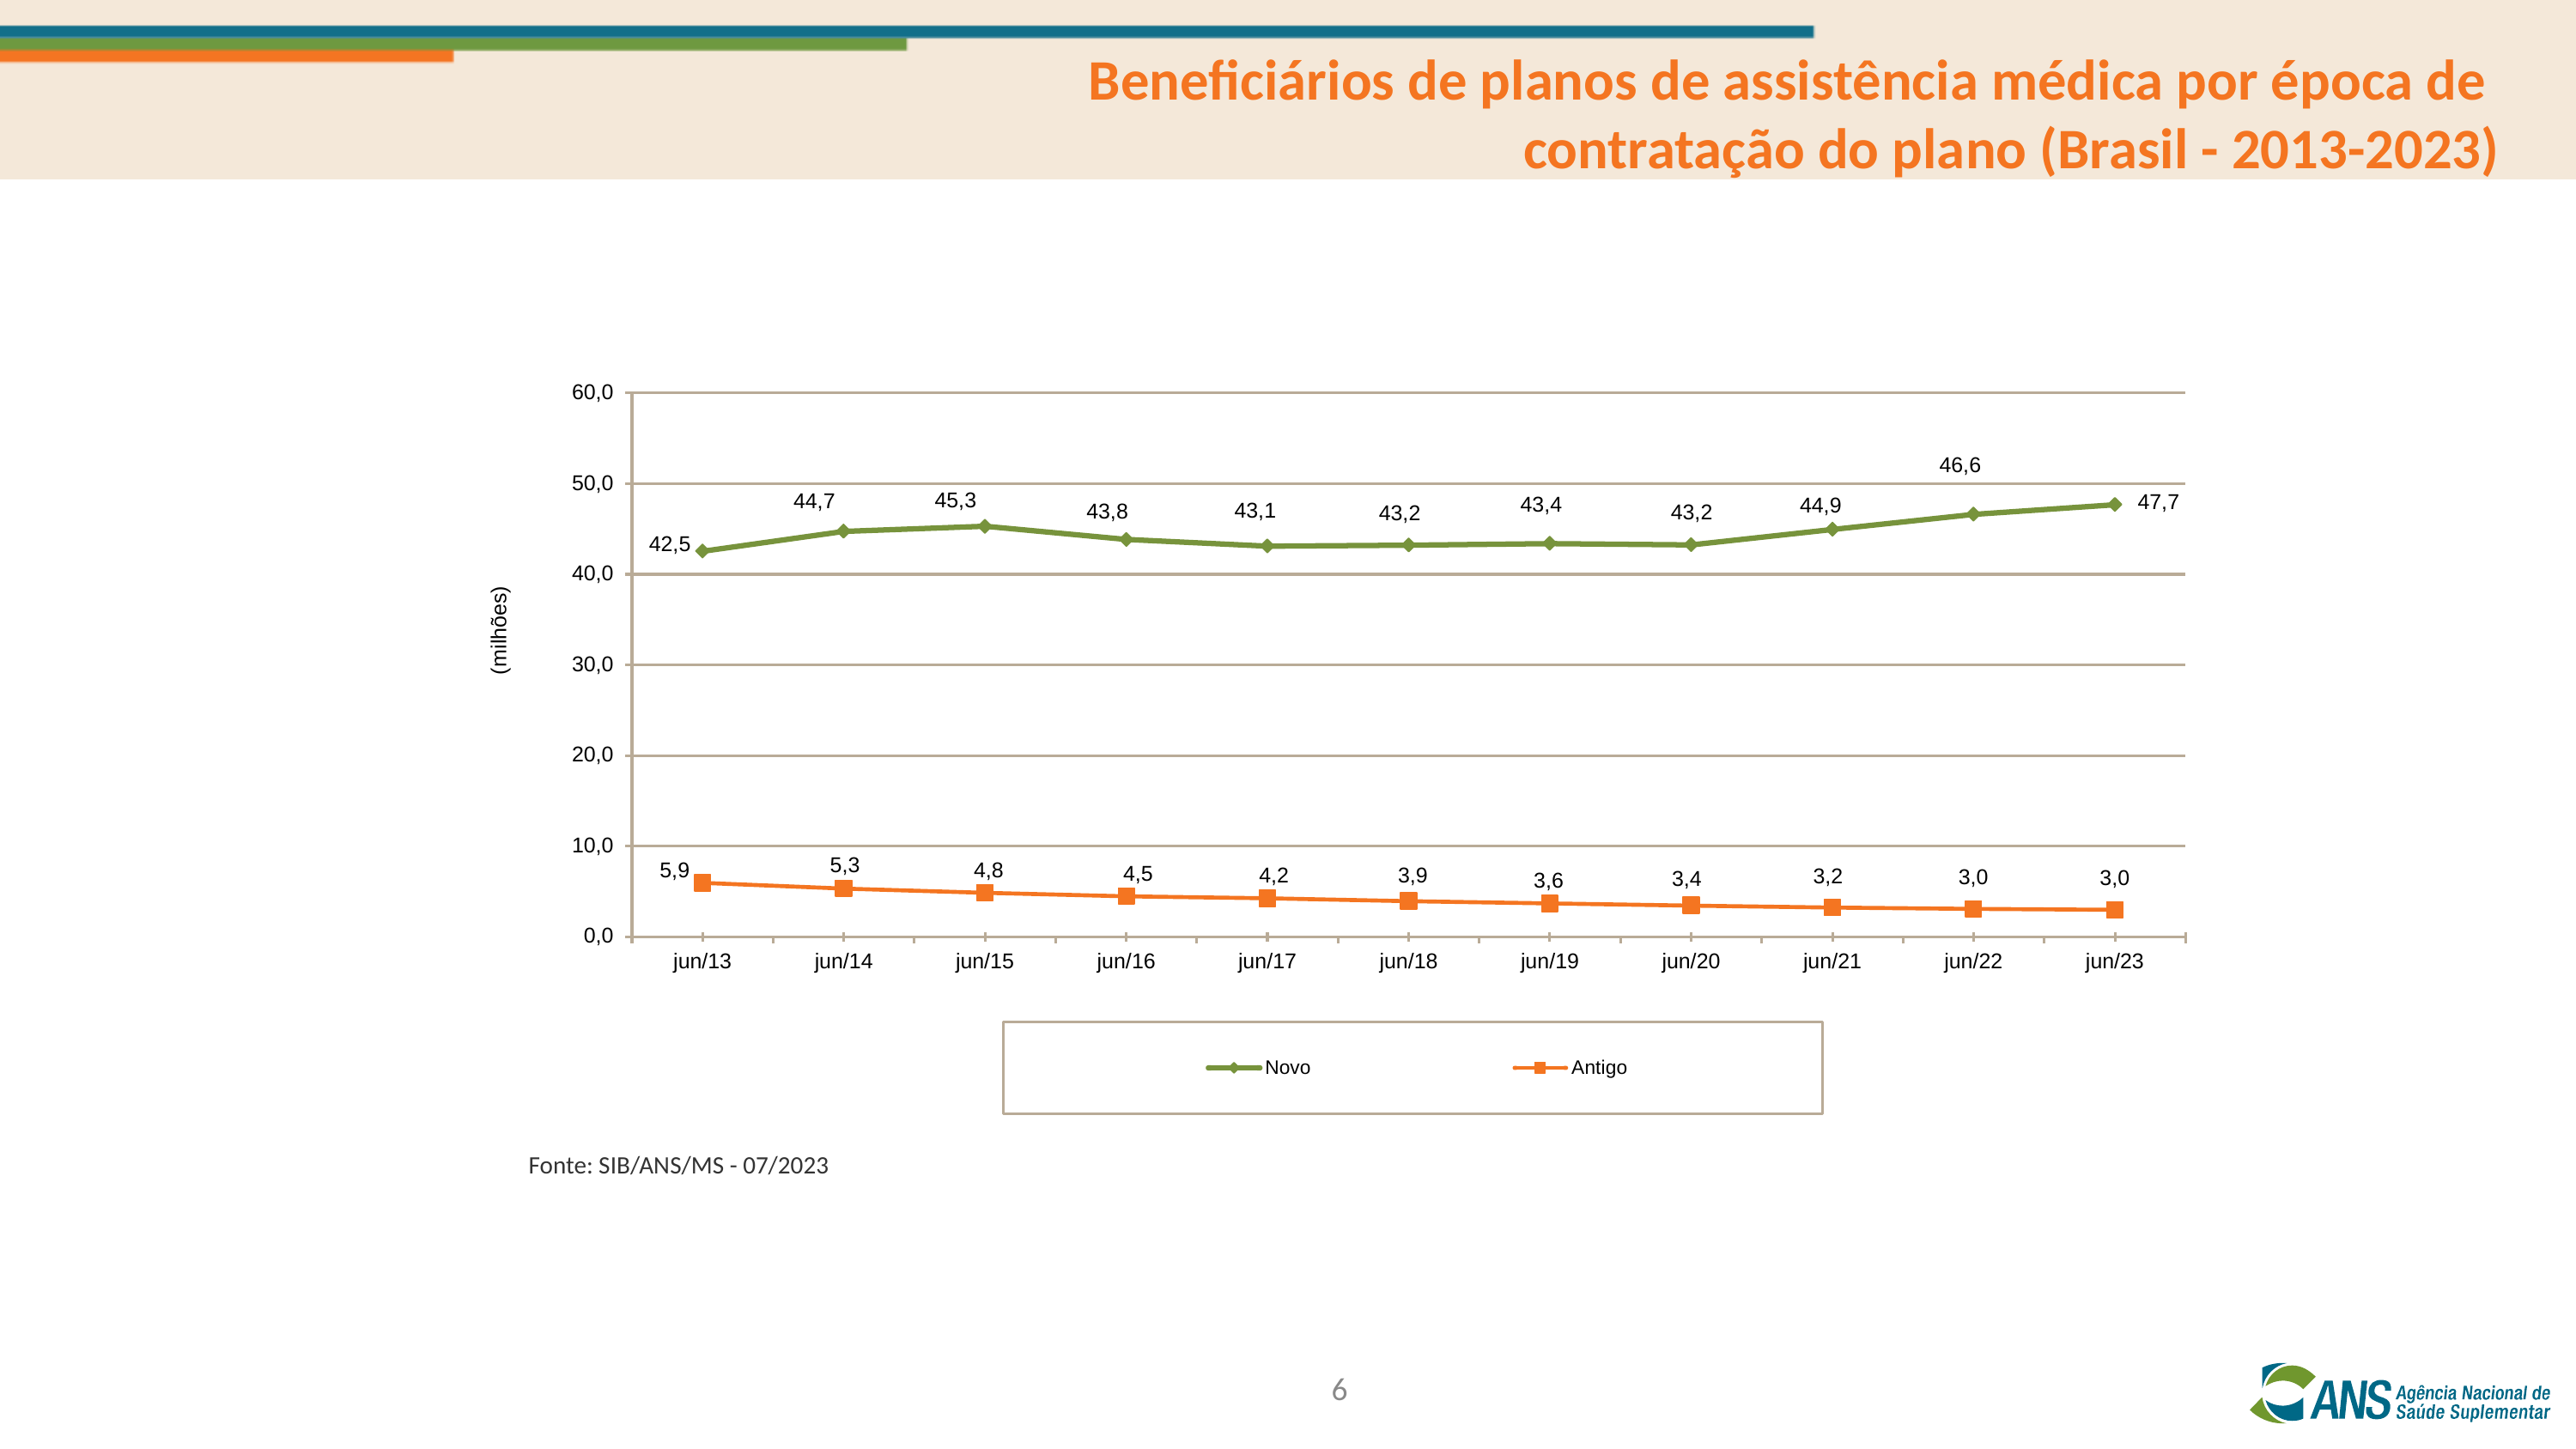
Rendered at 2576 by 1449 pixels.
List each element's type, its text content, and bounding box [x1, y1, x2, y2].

picture [467, 355, 2278, 1137]
text_box 6 [1318, 1361, 1420, 1414]
text_box Fonte: SIB/ANS/MS - 07/2023 [515, 1146, 987, 1185]
picture [0, 0, 2576, 179]
